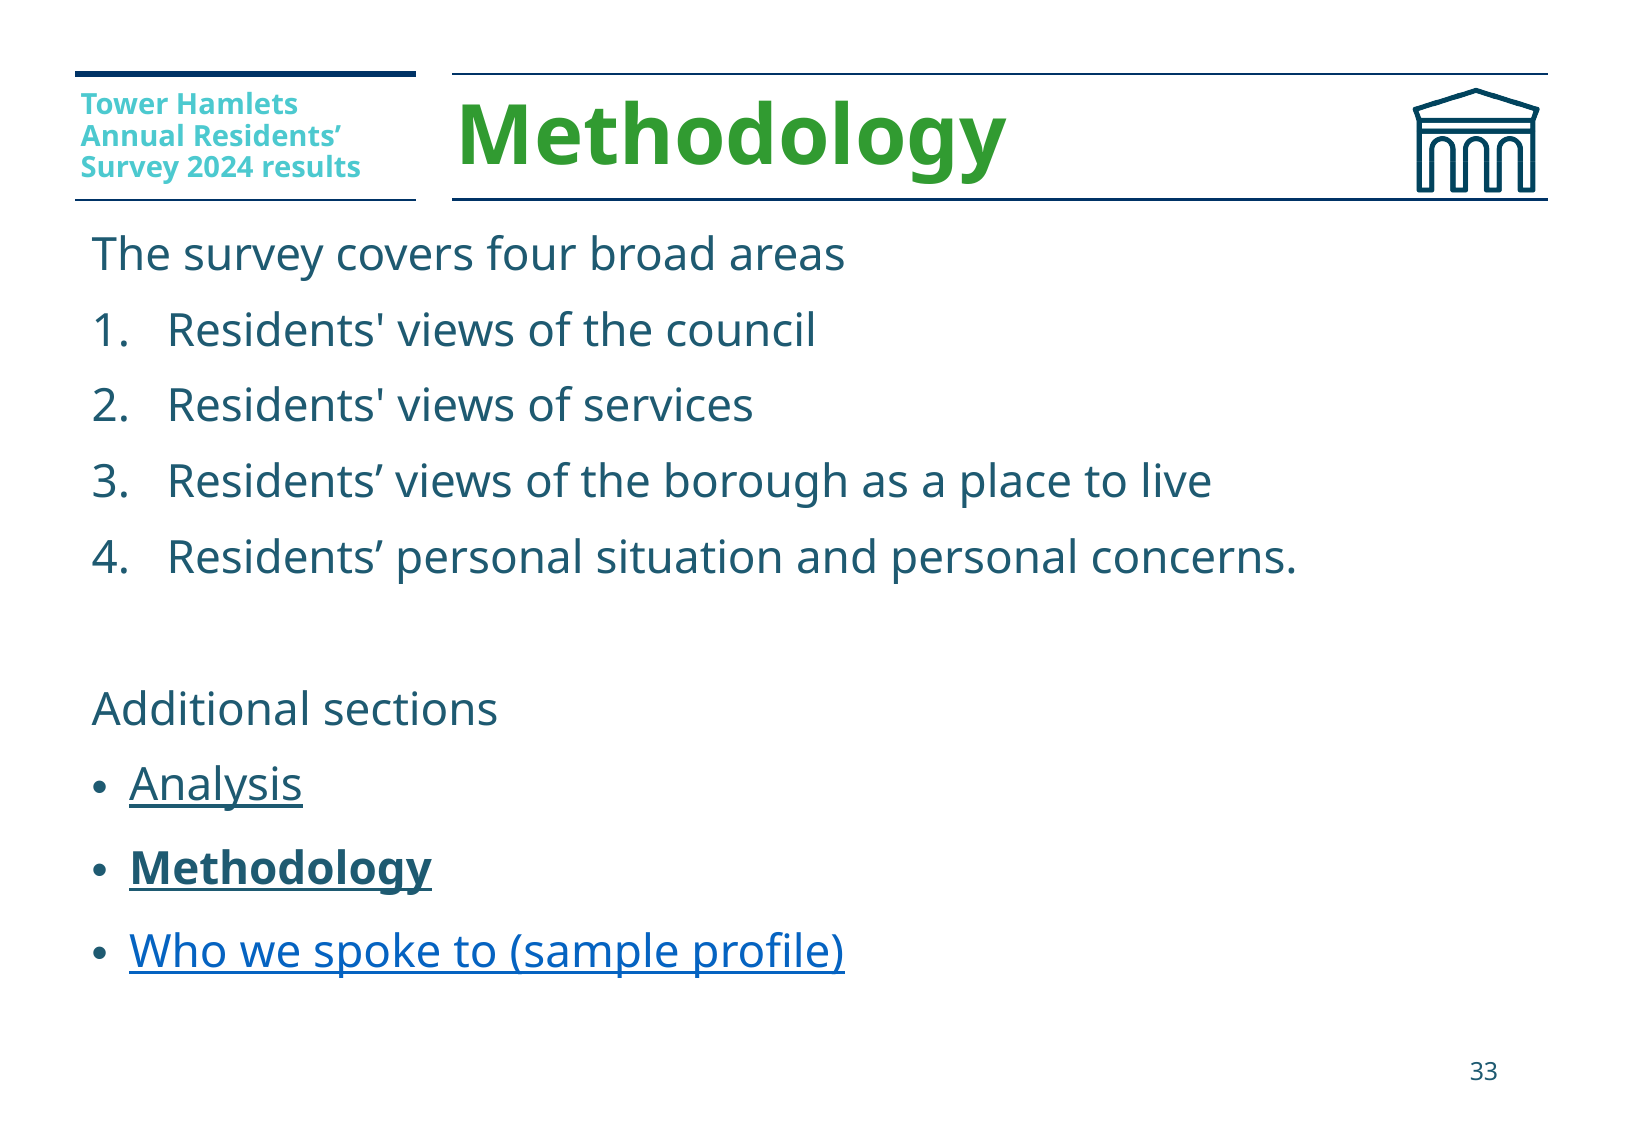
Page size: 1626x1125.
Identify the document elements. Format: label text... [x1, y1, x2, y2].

picture [1390, 71, 1549, 205]
text_box Tower Hamlets Annual Residents’ Survey 2024 results [68, 83, 419, 192]
slide_number 33 [1147, 1042, 1514, 1103]
text_box The survey covers four broad areas Residents' views of the council Residents' views of services Residents’ views of the borough as a place to live Residents’ personal situation and personal concerns. c Additional sections Analysis Methodology Who we spoke to (sample profile) [79, 218, 1559, 1004]
title Methodology [443, 86, 1390, 195]
